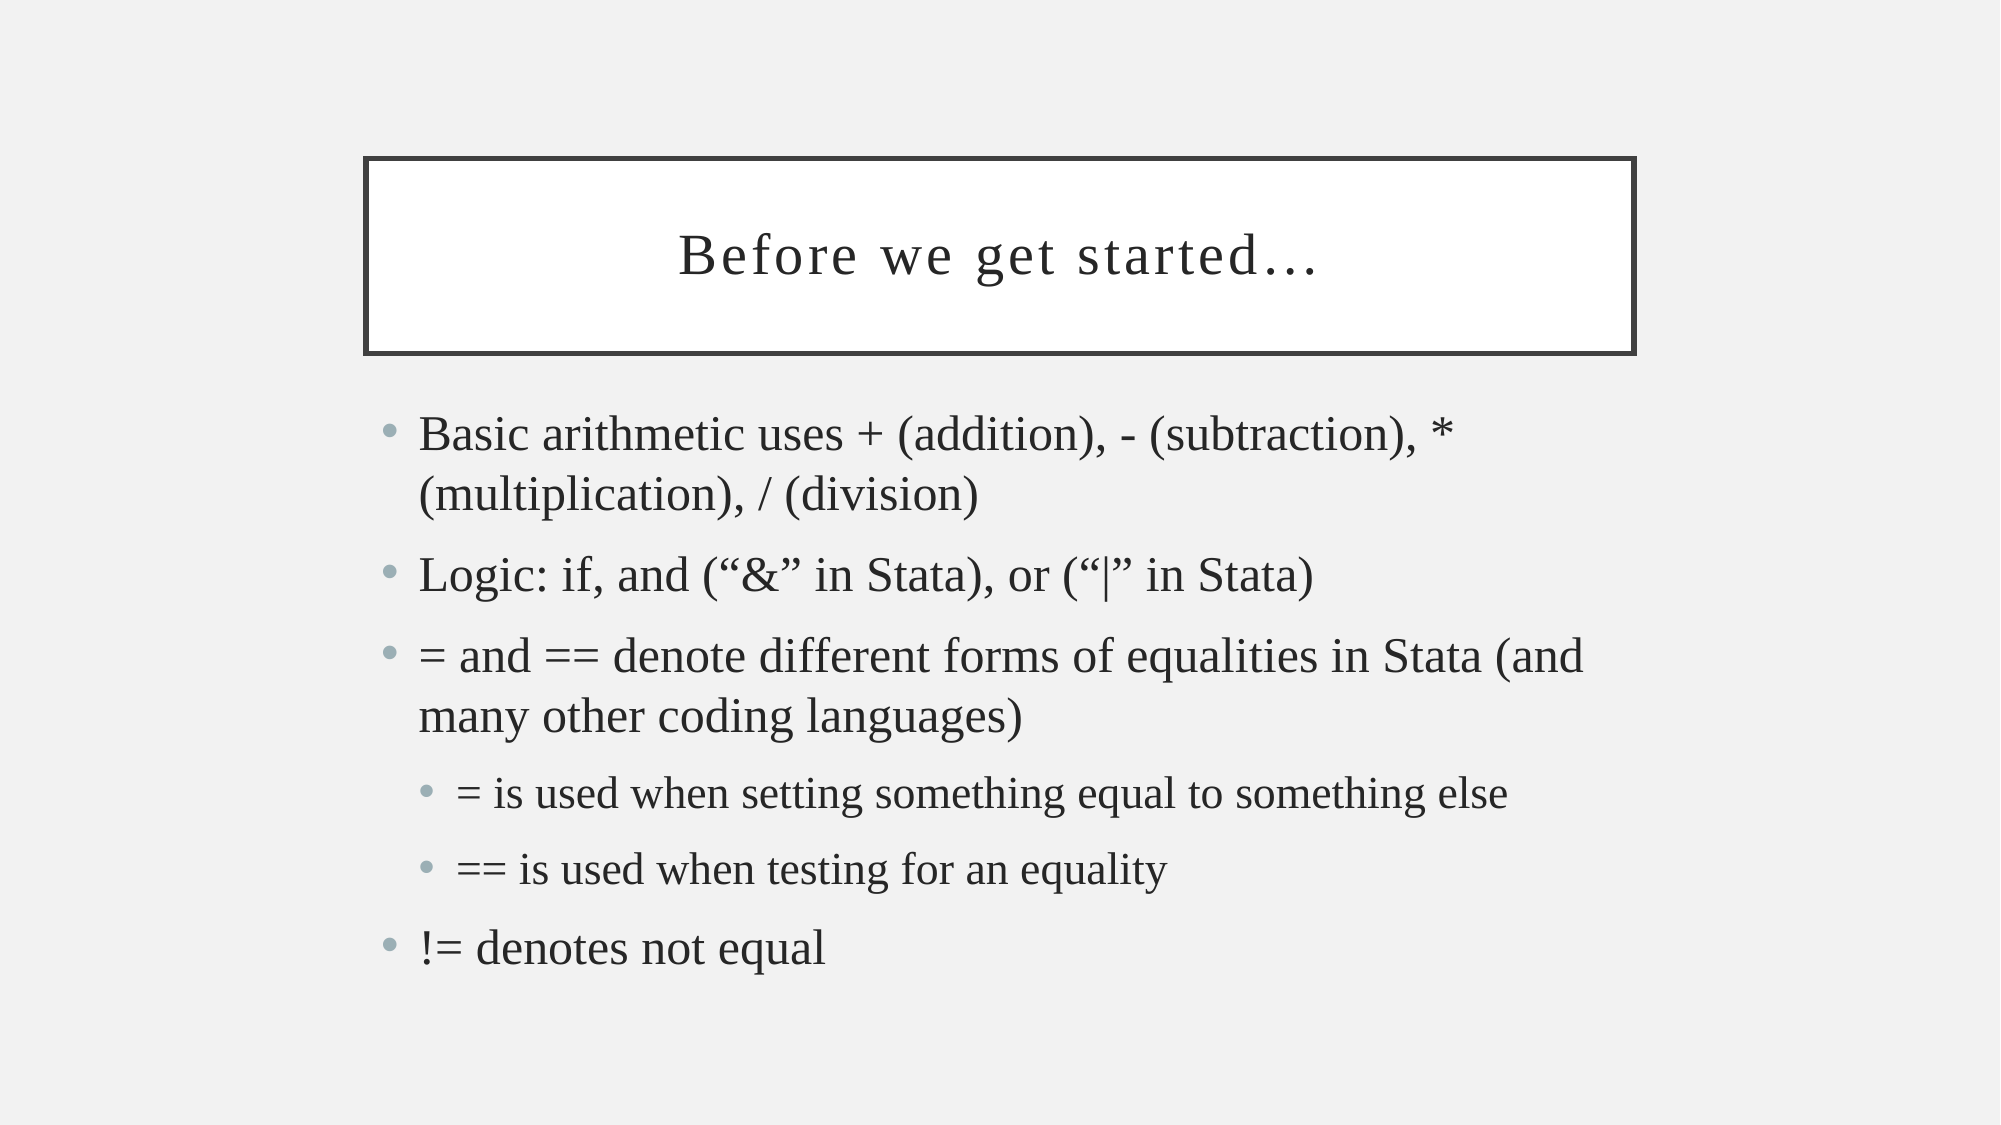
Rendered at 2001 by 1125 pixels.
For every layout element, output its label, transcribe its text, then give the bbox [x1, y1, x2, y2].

list Basic arithmetic uses + (addition), - (subtraction), * (multiplication), / (division) Logic: if, and (“&” in Stata), or (“|” in Stata) = and == denote different forms of equalities in Stata (and many other coding languages) = is used when setting something equal to something else == is used when testing for an equality != denotes not equal [366, 393, 1634, 1059]
title Before we get started… [363, 156, 1637, 356]
